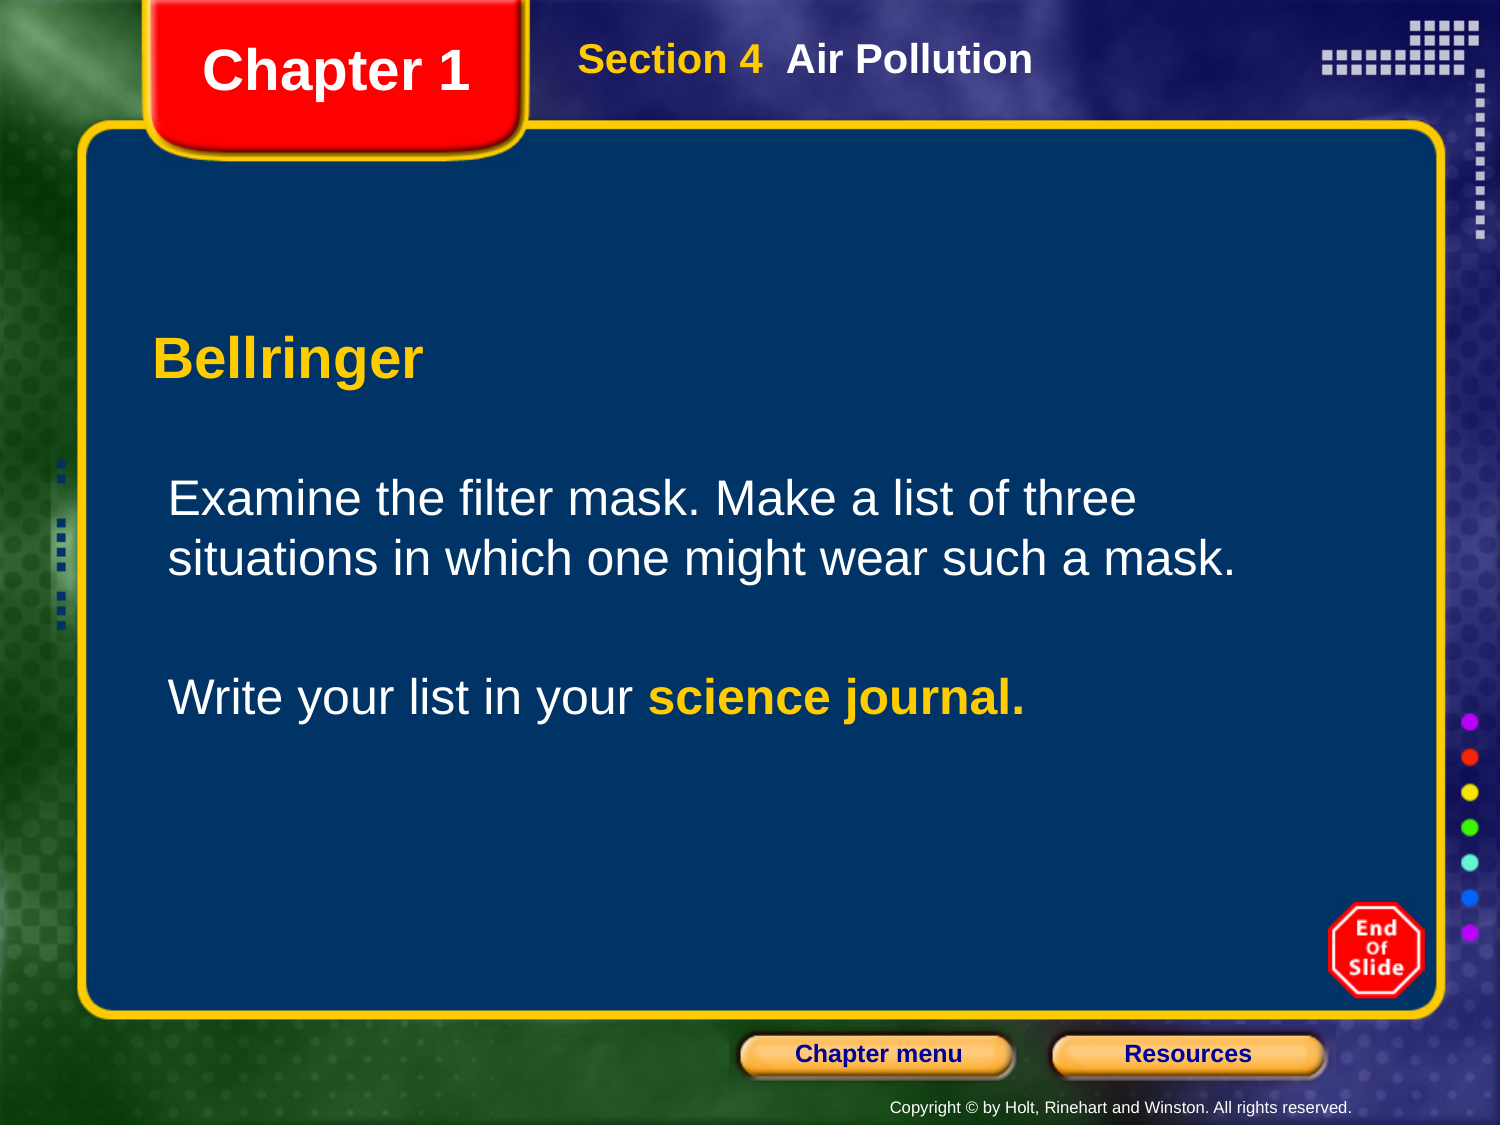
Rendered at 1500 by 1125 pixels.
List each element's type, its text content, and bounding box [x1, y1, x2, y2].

text_box Section 4 Air Pollution [562, 24, 1275, 90]
picture [0, 0, 1500, 1125]
text_box Chapter 1 [187, 24, 487, 110]
text_box Examine the filter mask. Make a list of three situations in which one might wear such a mask. Write your list in your science journal. [152, 457, 1313, 773]
text_box Bellringer [137, 312, 1357, 397]
